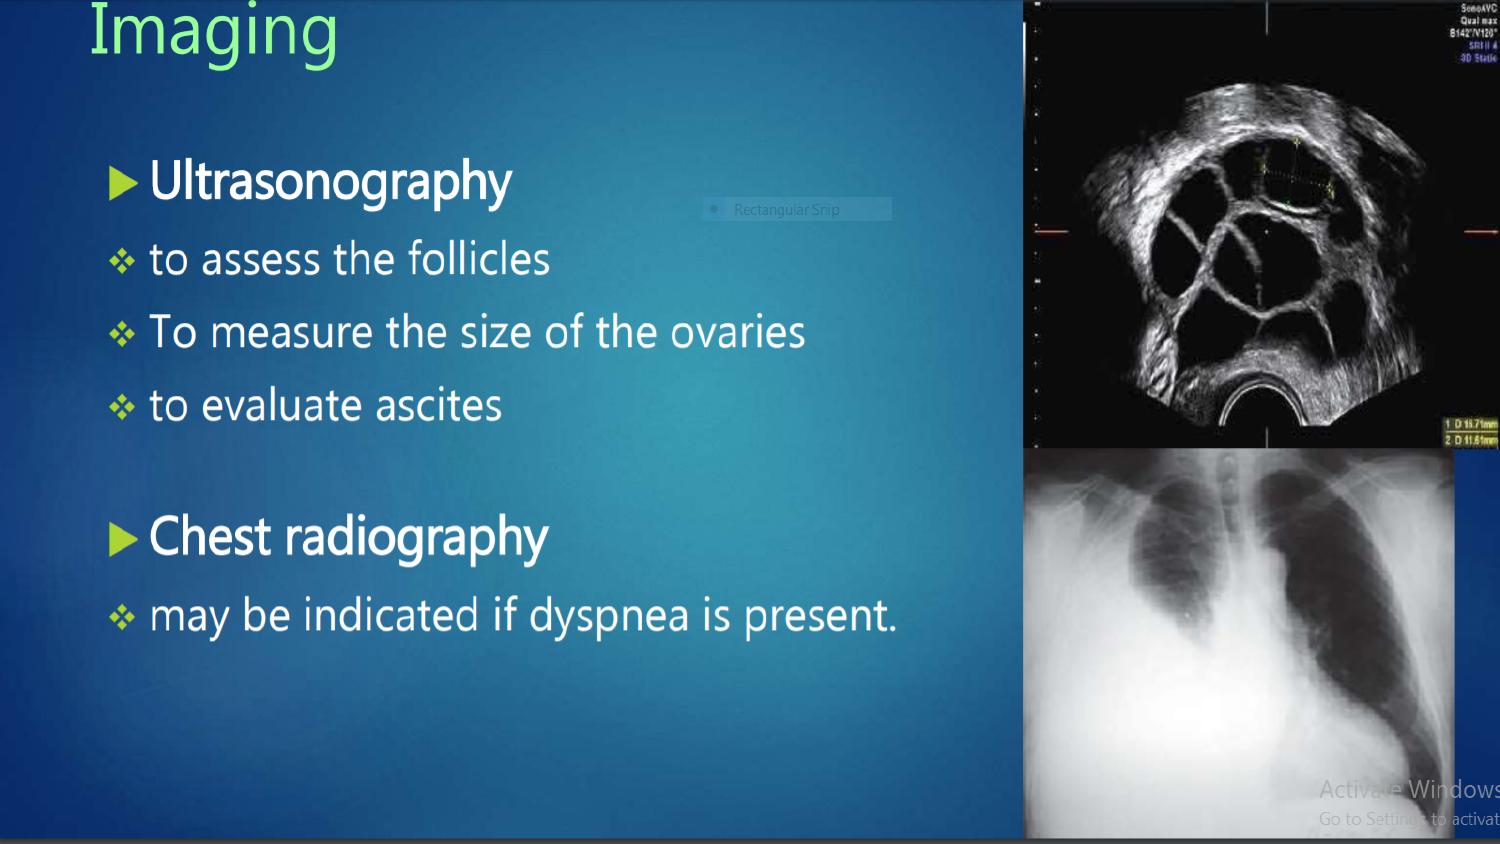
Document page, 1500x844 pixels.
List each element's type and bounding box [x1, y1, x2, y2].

list [0, 0, 1500, 844]
